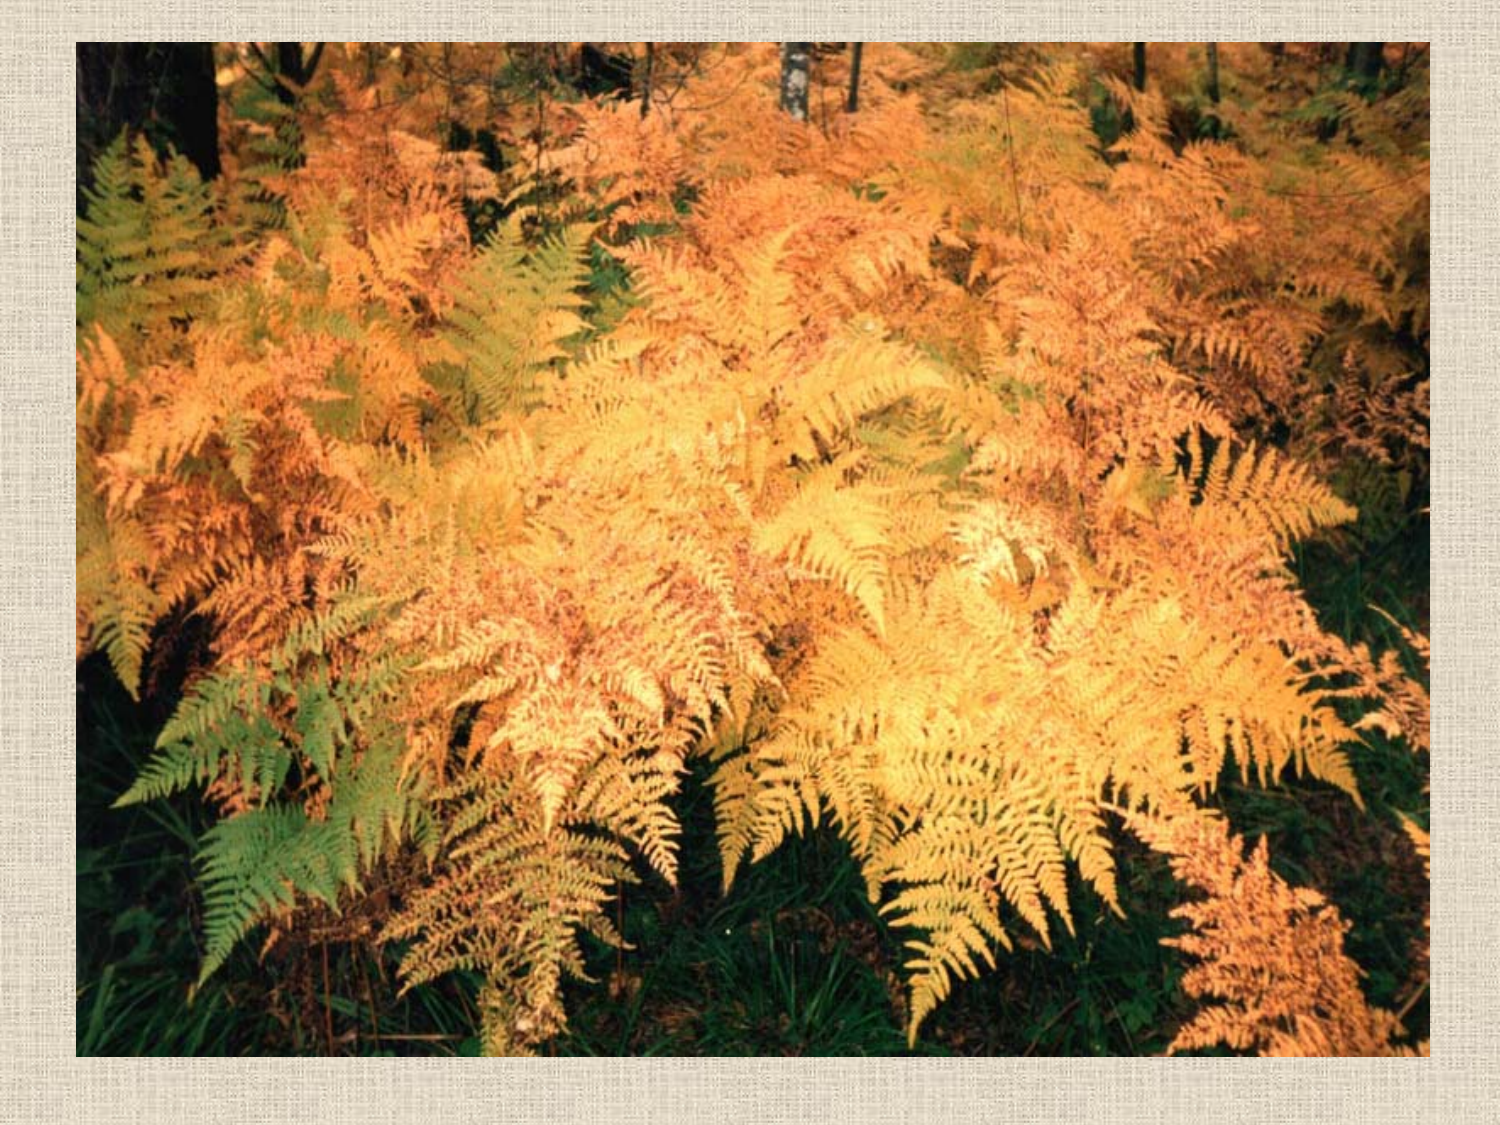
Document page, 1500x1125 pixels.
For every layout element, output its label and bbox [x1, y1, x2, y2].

picture [76, 42, 1430, 1058]
